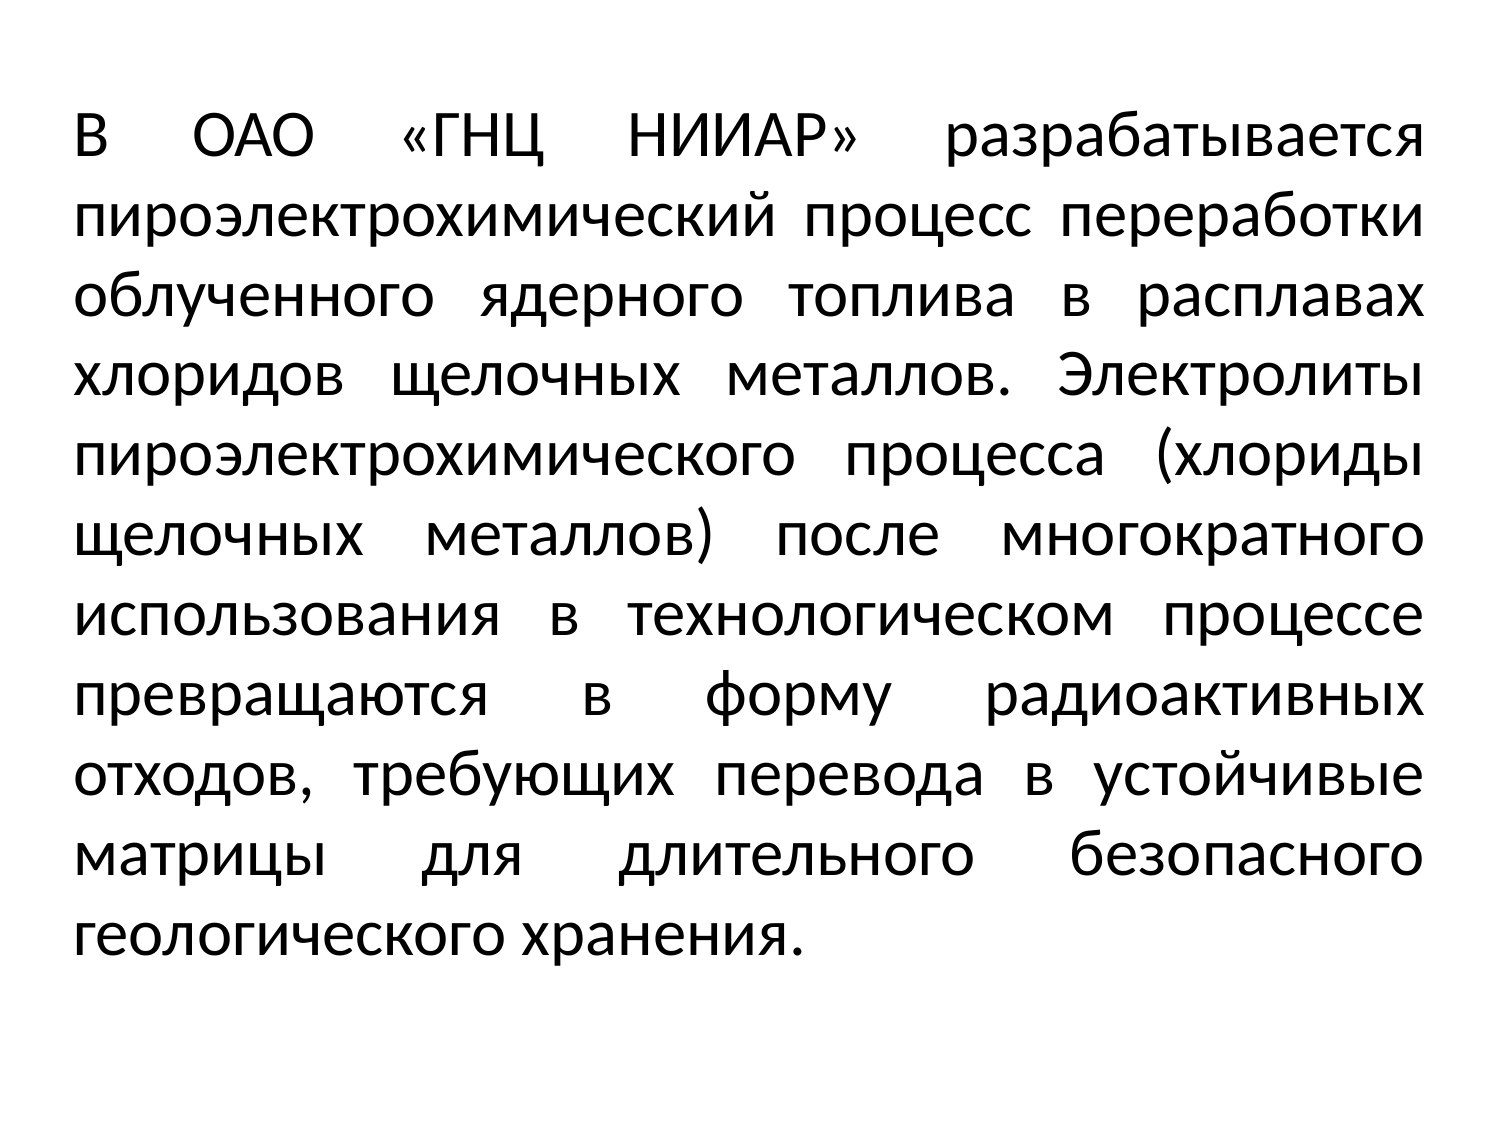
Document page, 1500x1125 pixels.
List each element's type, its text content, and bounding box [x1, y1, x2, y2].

text_box В ОАО «ГНЦ НИИАР» разрабатывается пироэлектрохимический процесс переработки облученного ядерного топлива в расплавах хлоридов щелочных металлов. Электролиты пироэлектрохимического процесса (хлориды щелочных металлов) после многократного использования в технологическом процессе превращаются в форму радиоактивных отходов, требующих перевода в устойчивые матрицы для длительного безопасного геологического хранения. [58, 81, 1442, 977]
